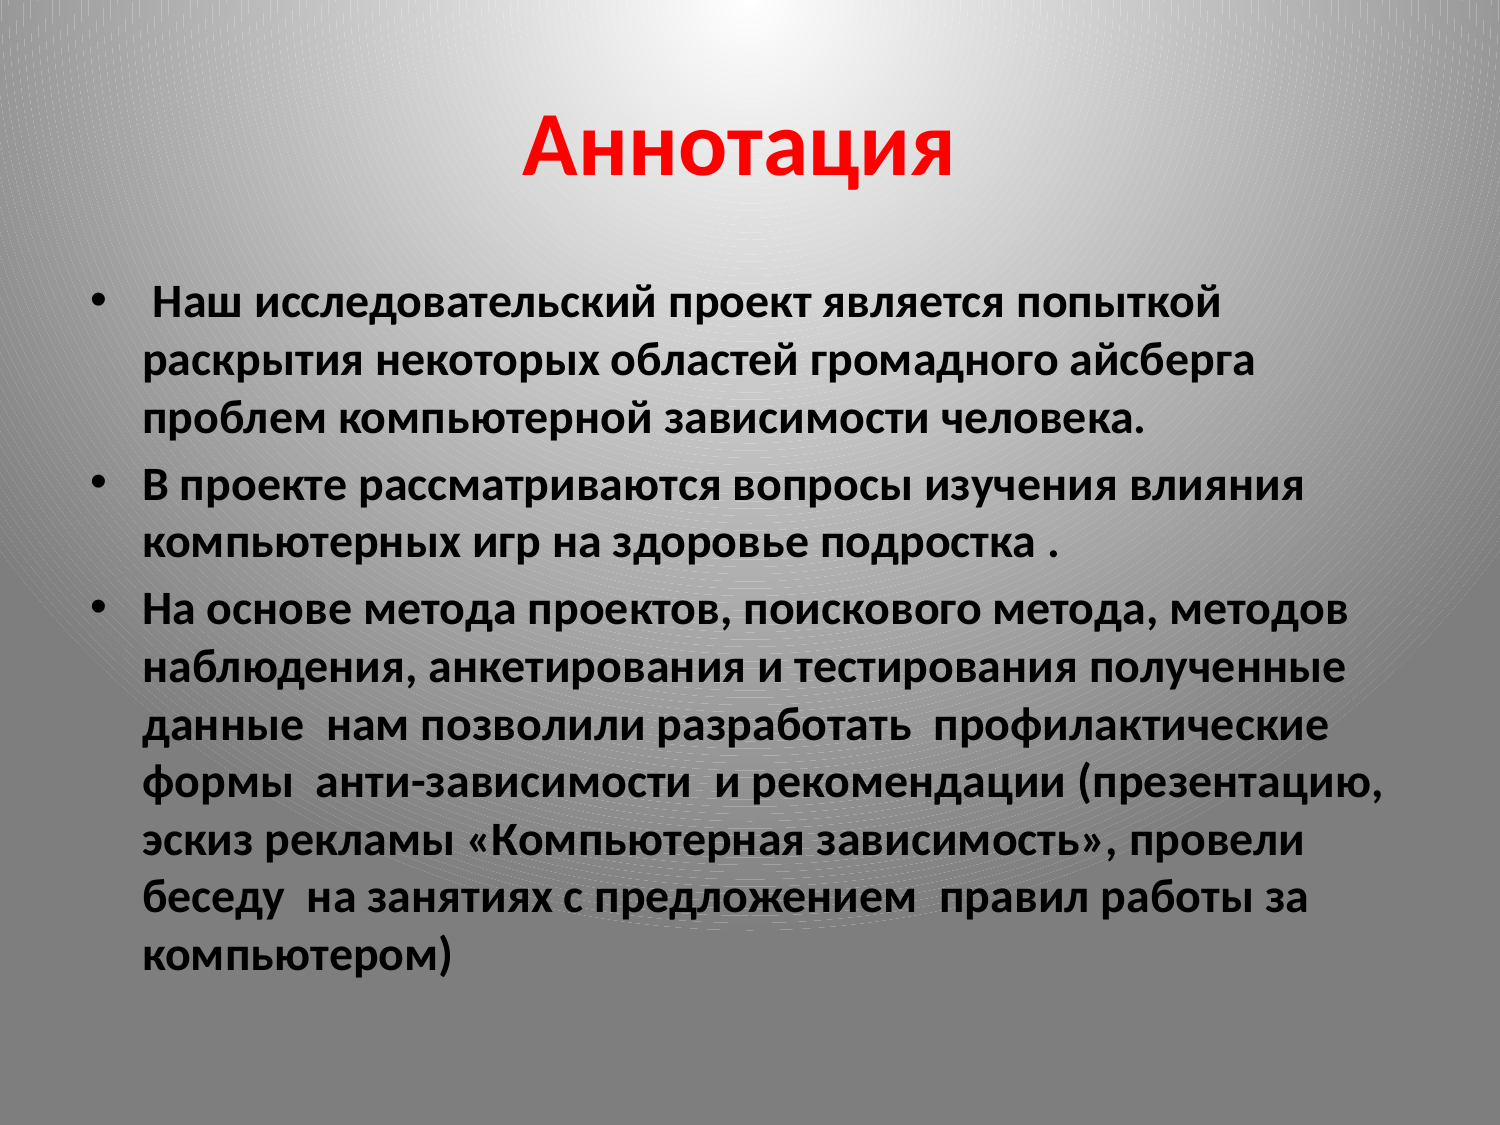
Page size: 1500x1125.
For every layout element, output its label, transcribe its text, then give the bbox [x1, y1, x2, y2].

title Аннотация [74, 44, 1426, 233]
list Наш исследовательский проект является попыткой раскрытия некоторых областей громадного айсберга проблем компьютерной зависимости человека. В проекте рассматриваются вопросы изучения влияния компьютерных игр на здоровье подростка . На основе метода проектов, поискового метода, методов наблюдения, анкетирования и тестирования полученные данные нам позволили разработать профилактические формы анти-зависимости и рекомендации (презентацию, эскиз рекламы «Компьютерная зависимость», провели беседу на занятиях с предложением правил работы за компьютером) [74, 262, 1426, 1006]
